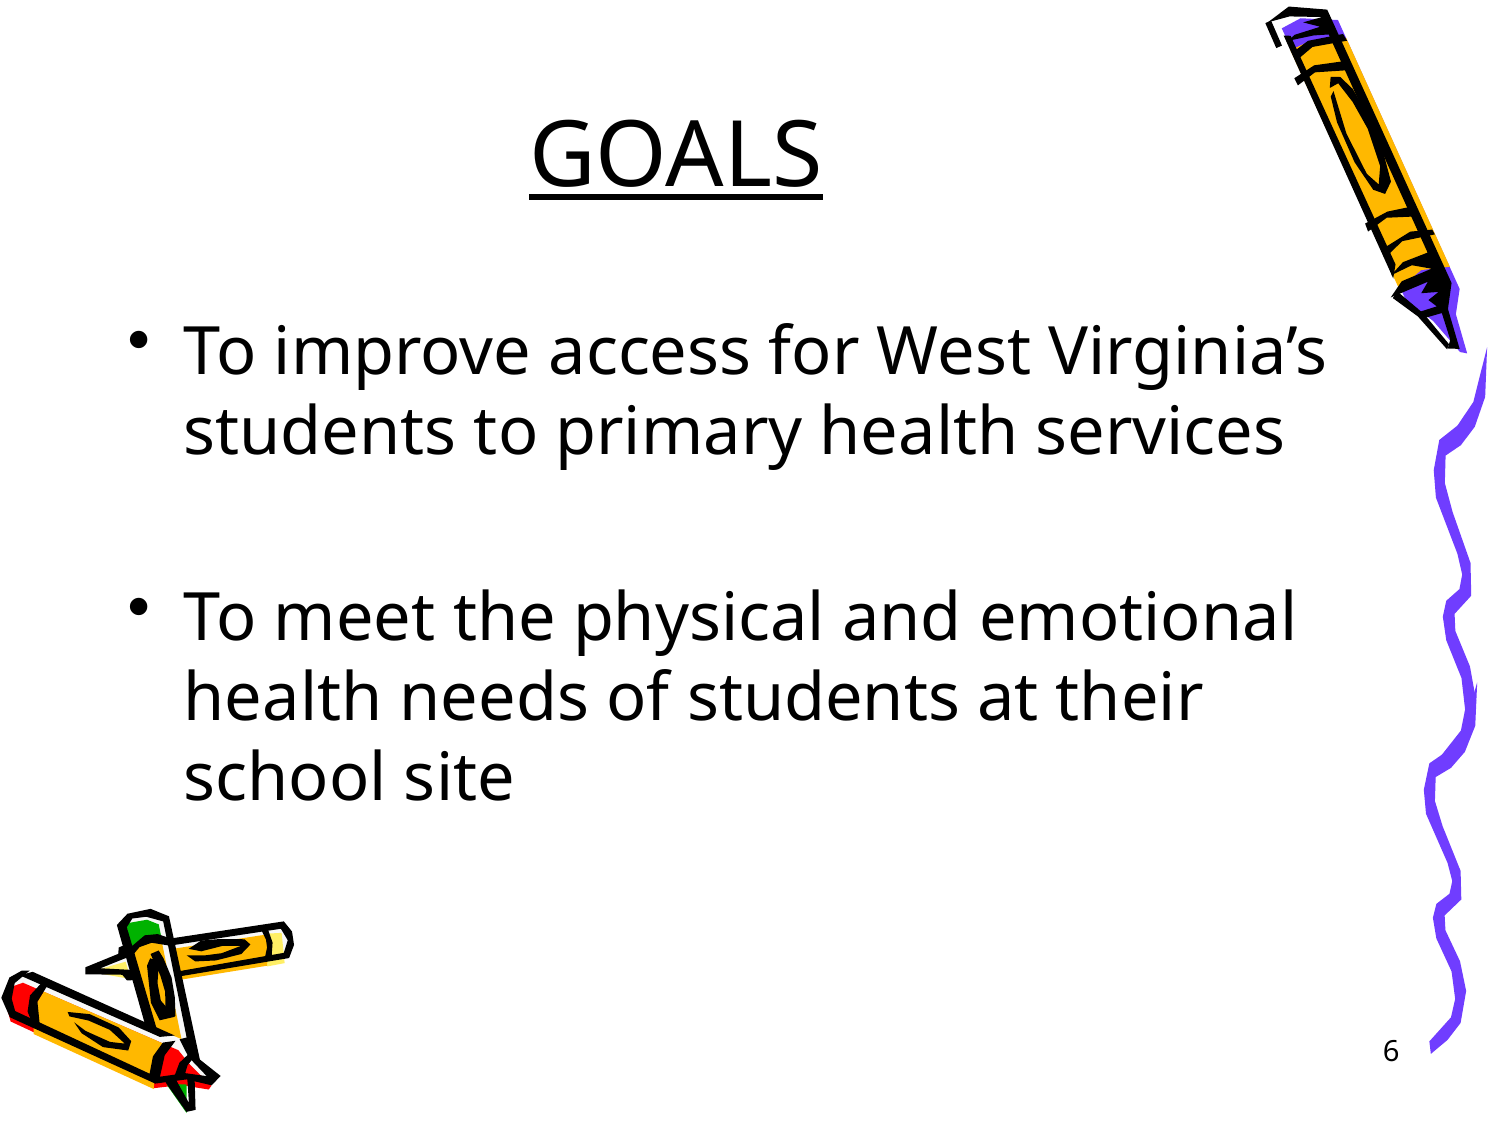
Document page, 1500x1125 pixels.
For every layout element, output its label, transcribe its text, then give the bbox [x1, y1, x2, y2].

title GOALS [112, 24, 1240, 213]
slide_number 6 [1101, 1024, 1415, 1101]
list To improve access for West Virginia’s students to primary health services To meet the physical and emotional health needs of students at their school site [112, 299, 1376, 901]
